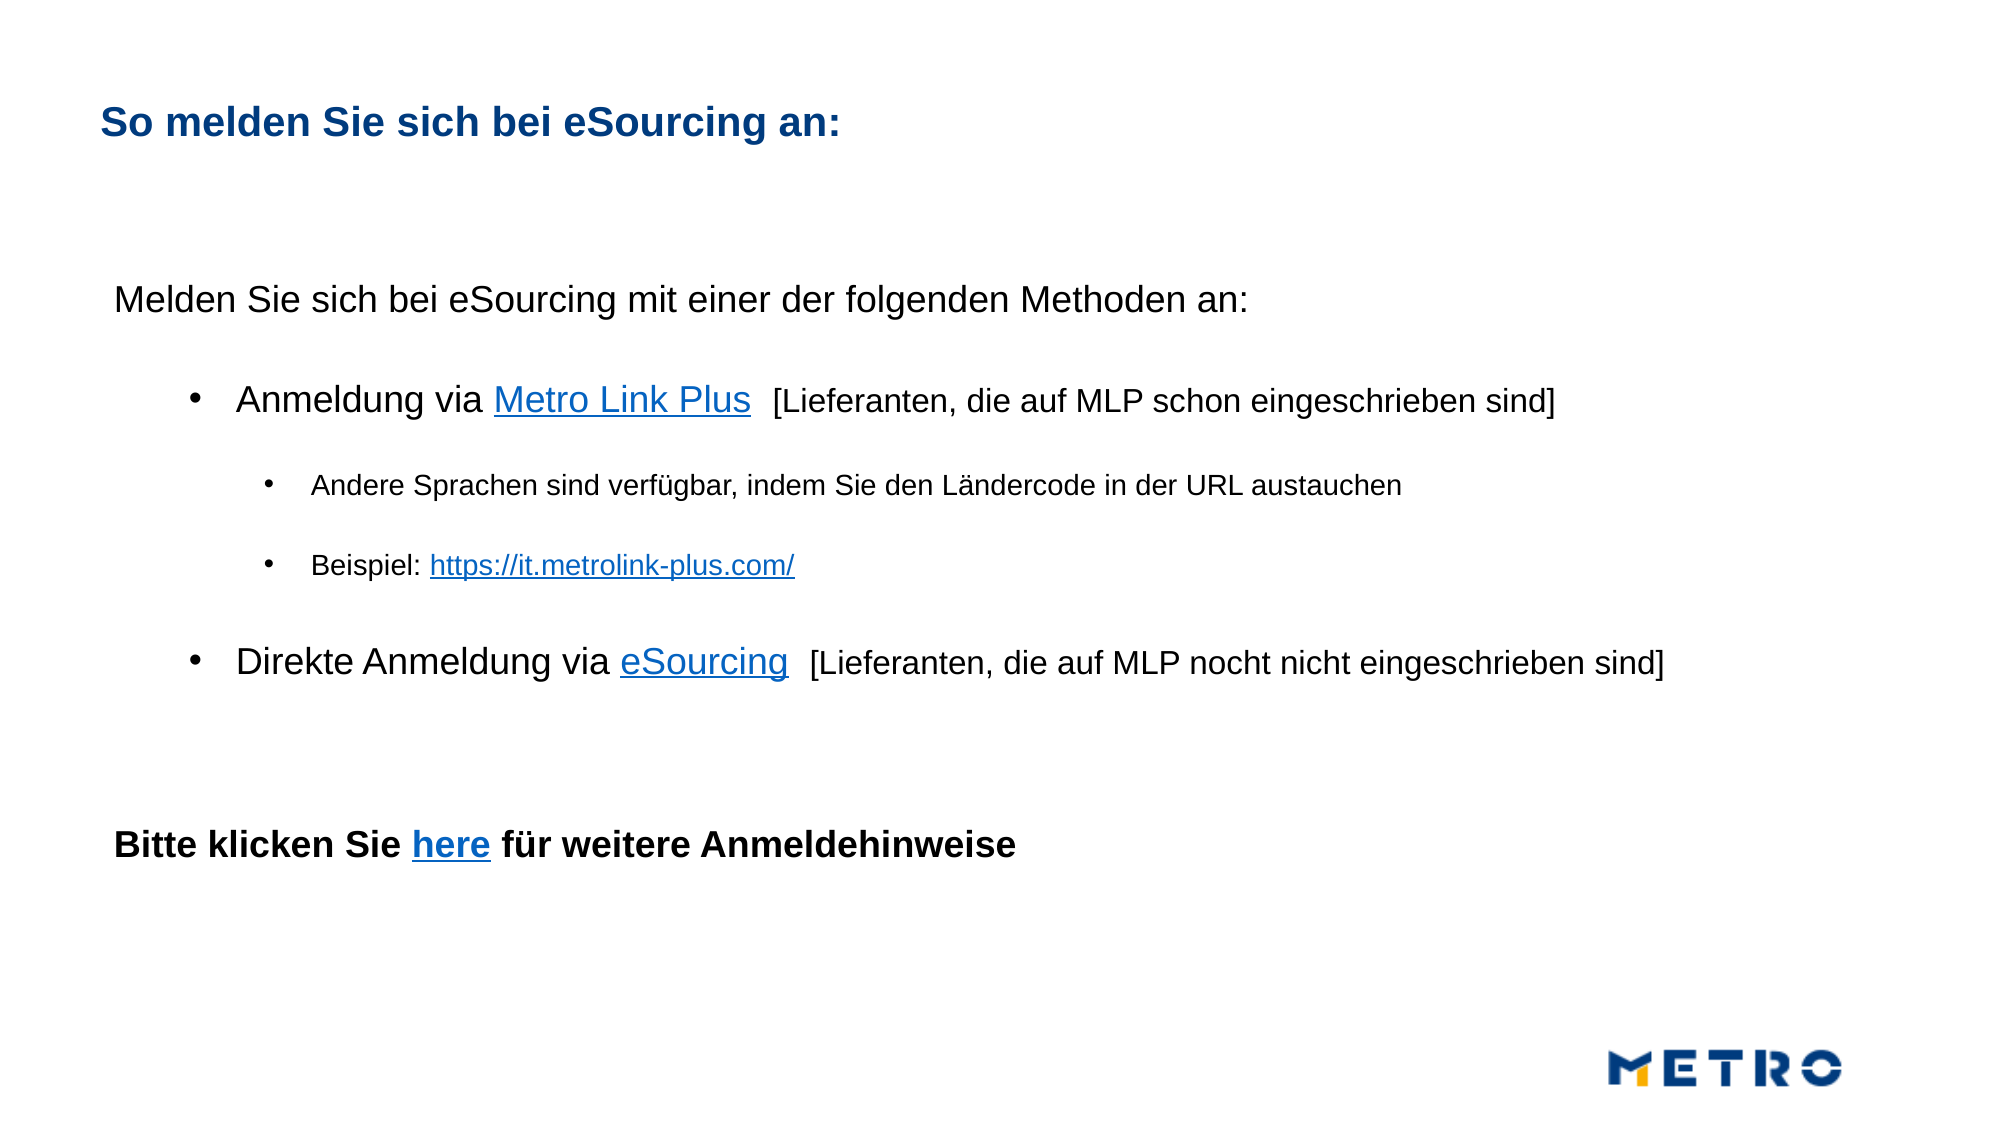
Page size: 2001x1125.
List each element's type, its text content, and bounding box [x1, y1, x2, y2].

picture [1582, 1042, 1863, 1103]
list Melden Sie sich bei eSourcing mit einer der folgenden Methoden an: Anmeldung via Metro Link Plus [Lieferanten, die auf MLP schon eingeschrieben sind] Andere Sprachen sind verfügbar, indem Sie den Ländercode in der URL austauchen Beispiel: https://it.metrolink-plus.com/ Direkte Anmeldung via eSourcing [Lieferanten, die auf MLP nocht nicht eingeschrieben sind] Bitte klicken Sie here für weitere Anmeldehinweise [98, 222, 1851, 1088]
title So melden Sie sich bei eSourcing an: [85, 78, 1811, 168]
